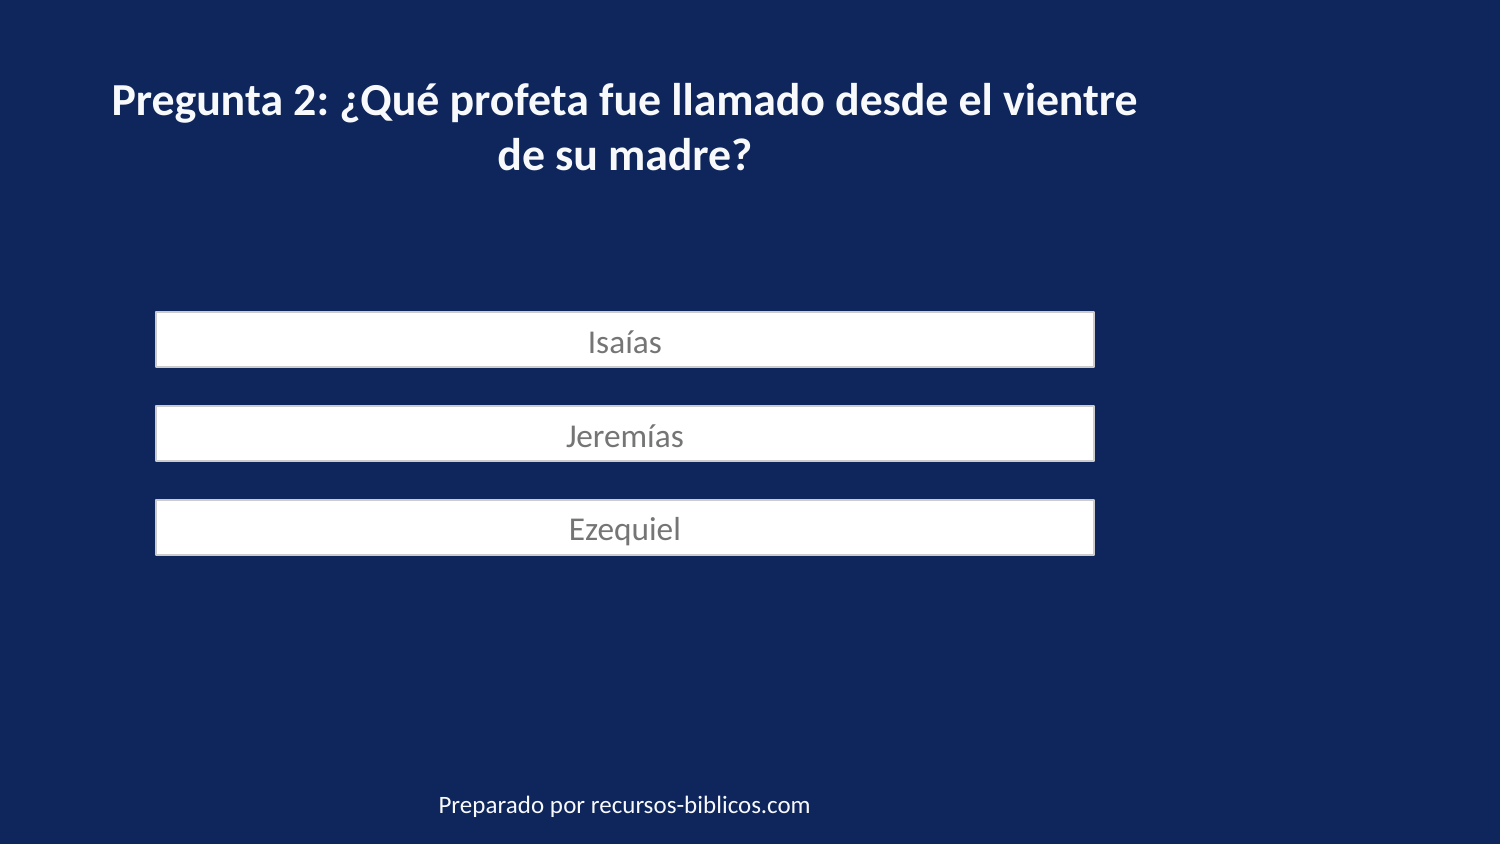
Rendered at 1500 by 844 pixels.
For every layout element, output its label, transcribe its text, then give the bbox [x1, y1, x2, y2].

text_box Ezequiel [156, 499, 1094, 555]
text_box Isaías [156, 312, 1094, 368]
text_box Jeremías [156, 406, 1094, 462]
text_box Preparado por recursos-biblicos.com [78, 781, 1172, 827]
text_box Pregunta 2: ¿Qué profeta fue llamado desde el vientre de su madre? [78, 62, 1172, 188]
